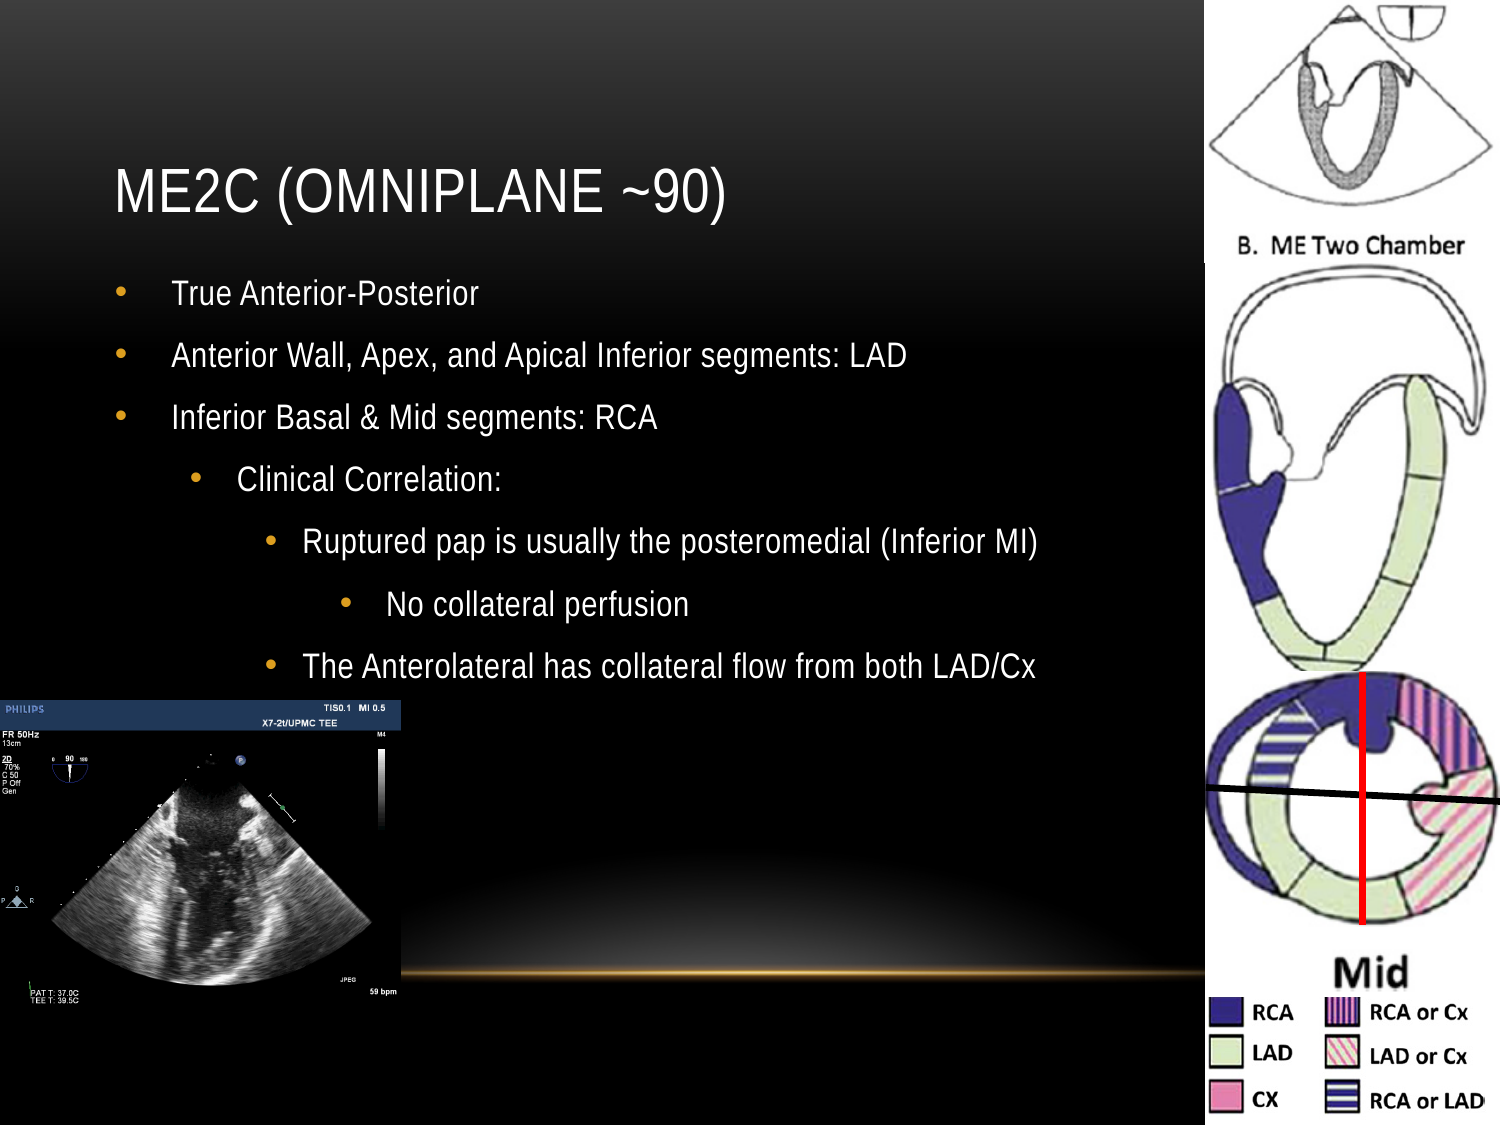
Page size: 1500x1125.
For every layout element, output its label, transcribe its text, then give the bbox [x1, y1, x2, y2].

picture [0, 802, 1500, 1125]
picture [0, 0, 1500, 787]
title ME2C (omniplane ~90) [99, 45, 1198, 233]
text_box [0, 699, 402, 1005]
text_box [1367, 787, 1500, 802]
list True Anterior-Posterior Anterior Wall, Apex, and Apical Inferior segments: LAD Inferior Basal & Mid segments: RCA Clinical Correlation: Ruptured pap is usually the posteromedial (Inferior MI) No collateral perfusion The Anterolateral has collateral flow from both LAD/Cx [99, 262, 1199, 938]
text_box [1205, 787, 1357, 802]
